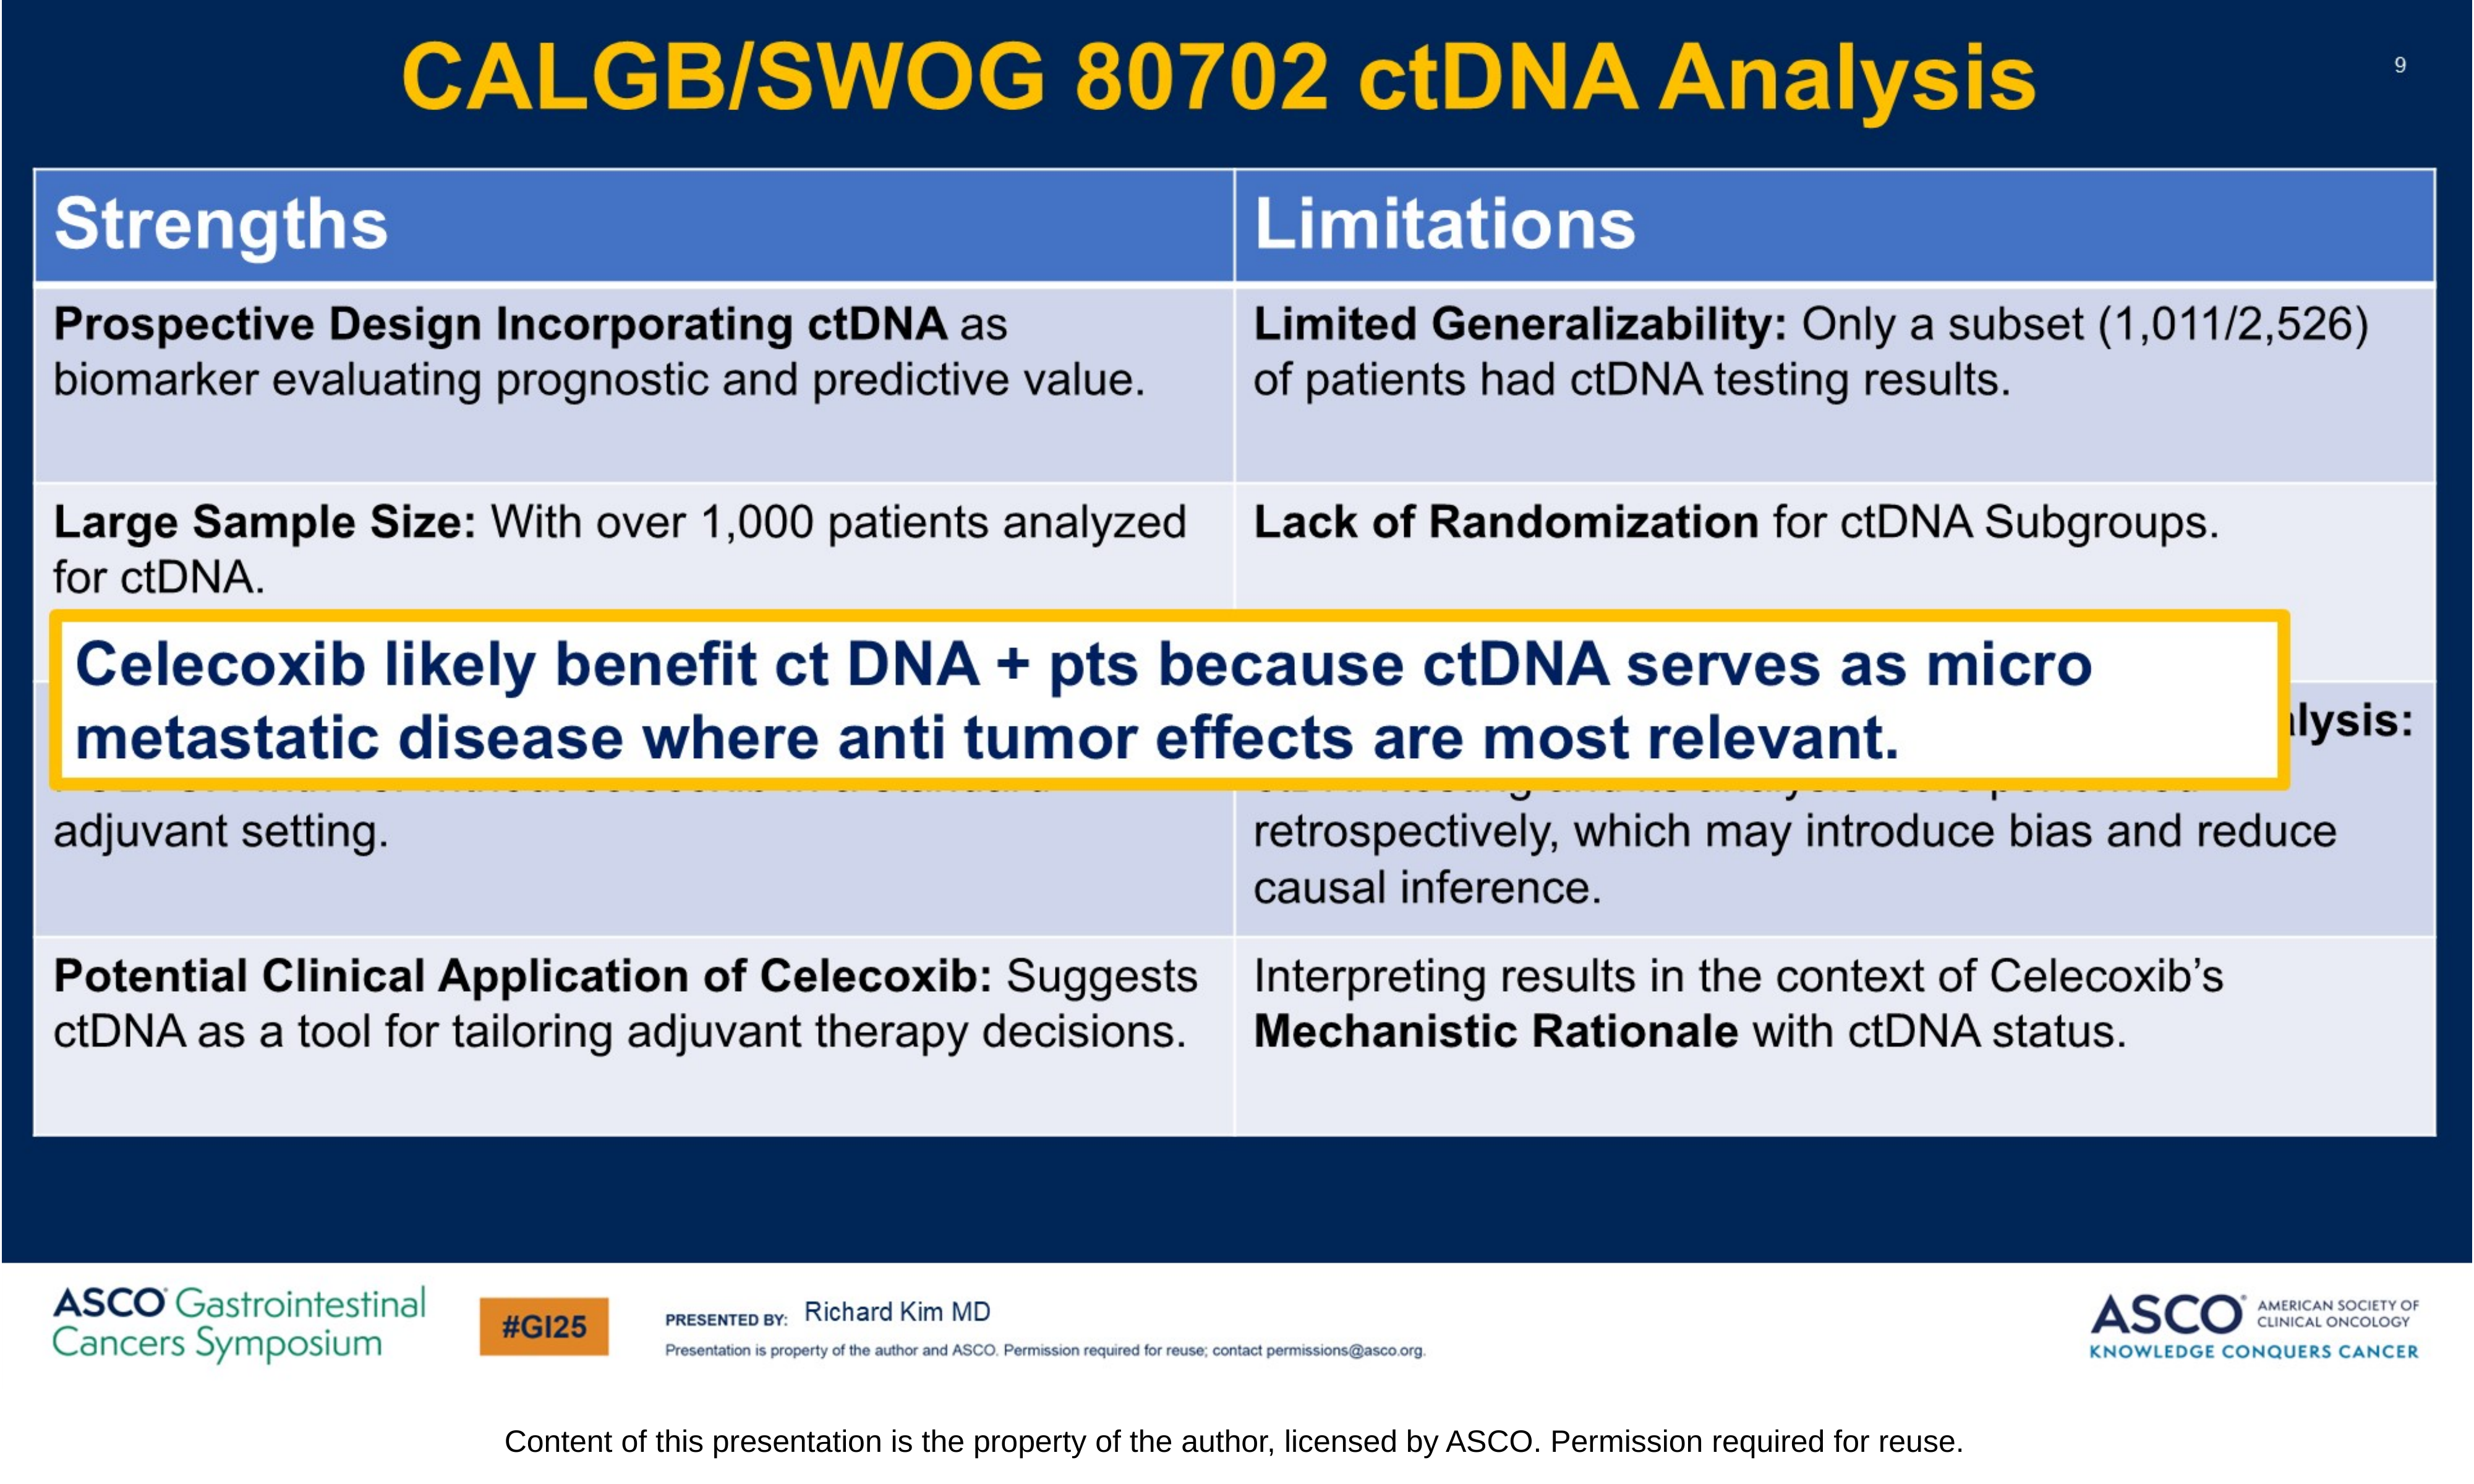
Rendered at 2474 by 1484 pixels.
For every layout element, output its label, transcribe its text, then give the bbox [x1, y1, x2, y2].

text_box Content of this presentation is the property of the author, licensed by ASCO. Permission required for reuse. [0, 1399, 2474, 1477]
picture [2, 0, 2472, 1389]
